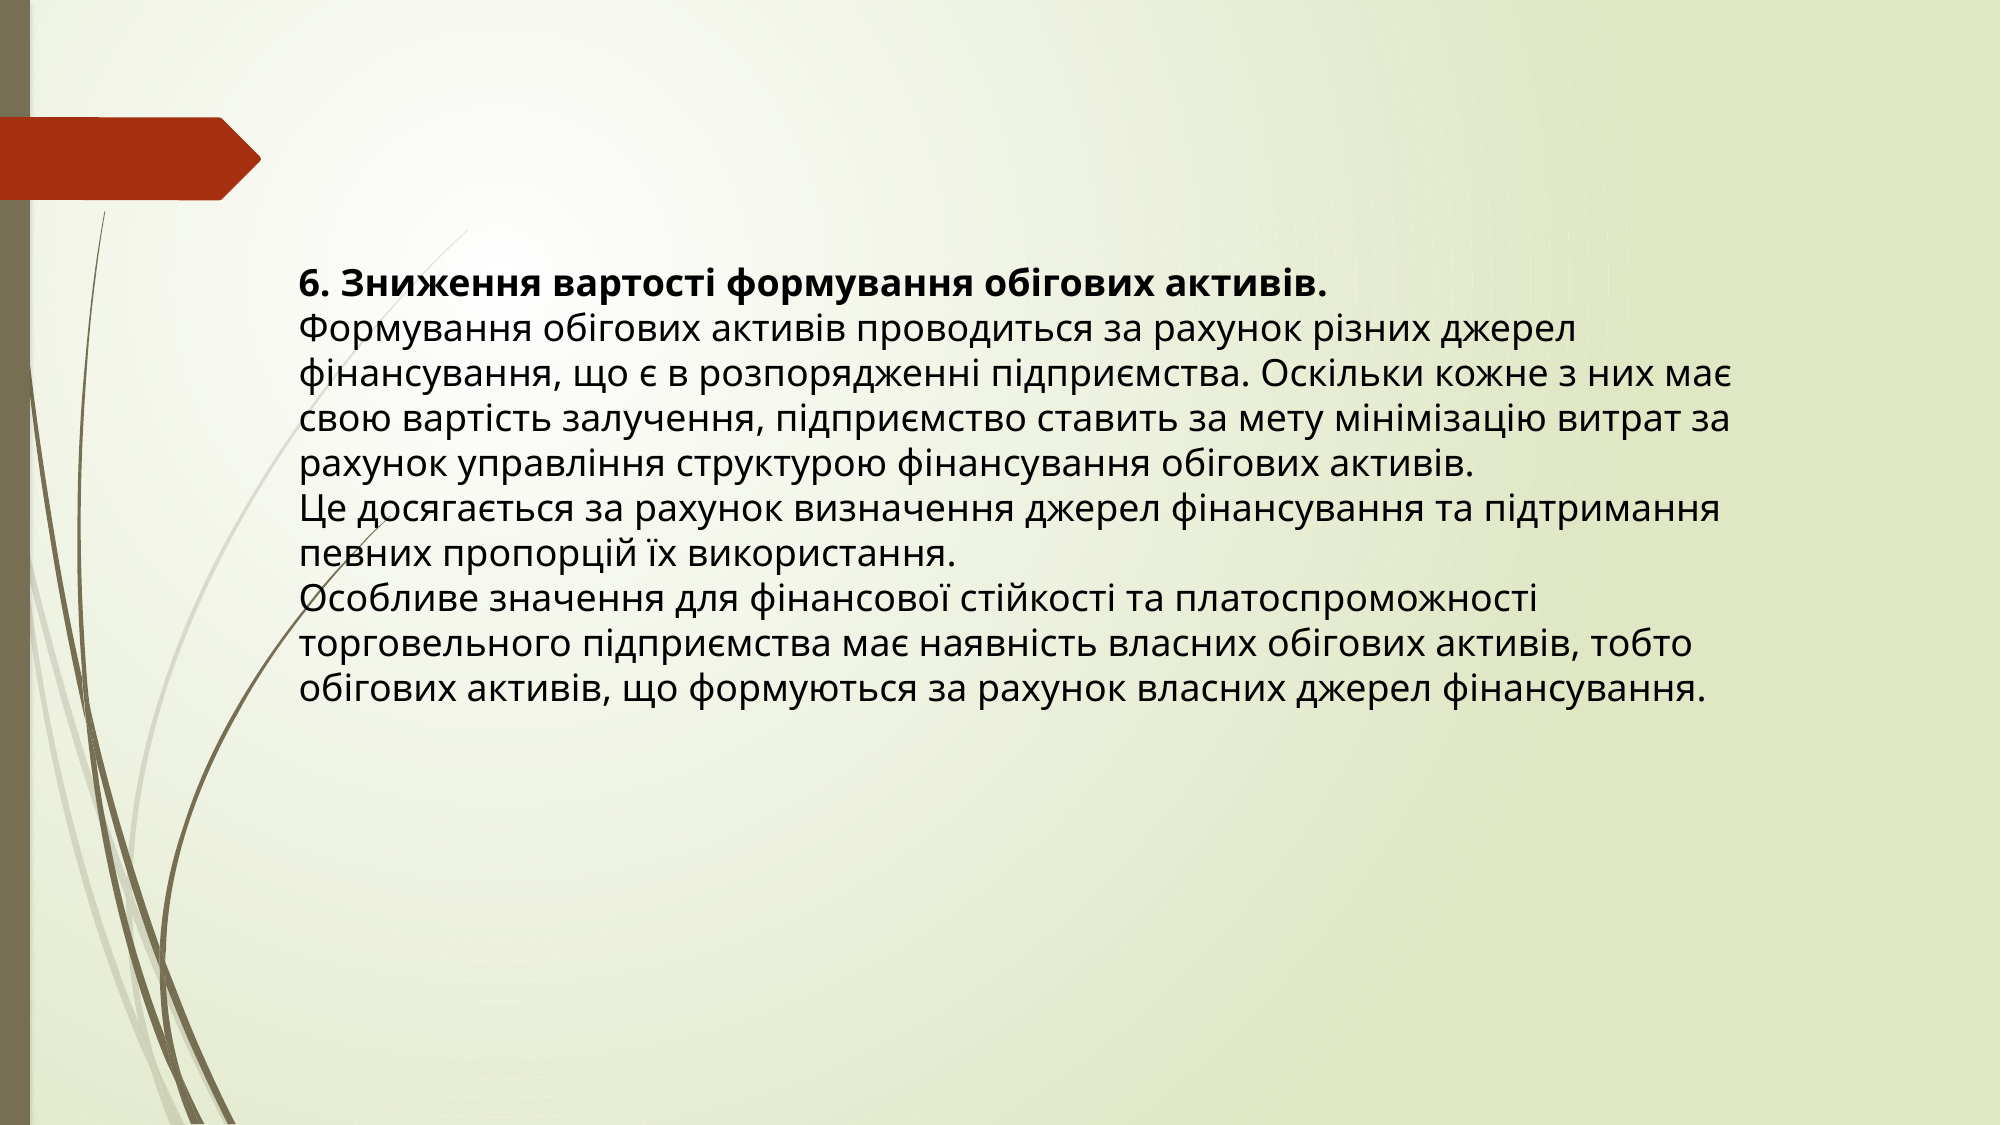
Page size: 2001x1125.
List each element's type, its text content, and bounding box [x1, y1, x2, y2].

text_box 6. Зниження вартості формування обігових активів. Формування обігових активів проводиться за рахунок різних джерел фінансування, що є в розпорядженні підприємства. Оскільки кожне з них має свою вартість залучення, підприємство ставить за мету мінімізацію витрат за рахунок управління структурою фінансування обігових активів. Це досягається за рахунок визначення джерел фінансування та підтримання певних пропорцій їх використання. Особливе значення для фінансової стійкості та платоспроможності торговельного підприємства має наявність власних обігових активів, тобто обігових активів, що формуються за рахунок власних джерел фінансування. [283, 251, 1813, 717]
